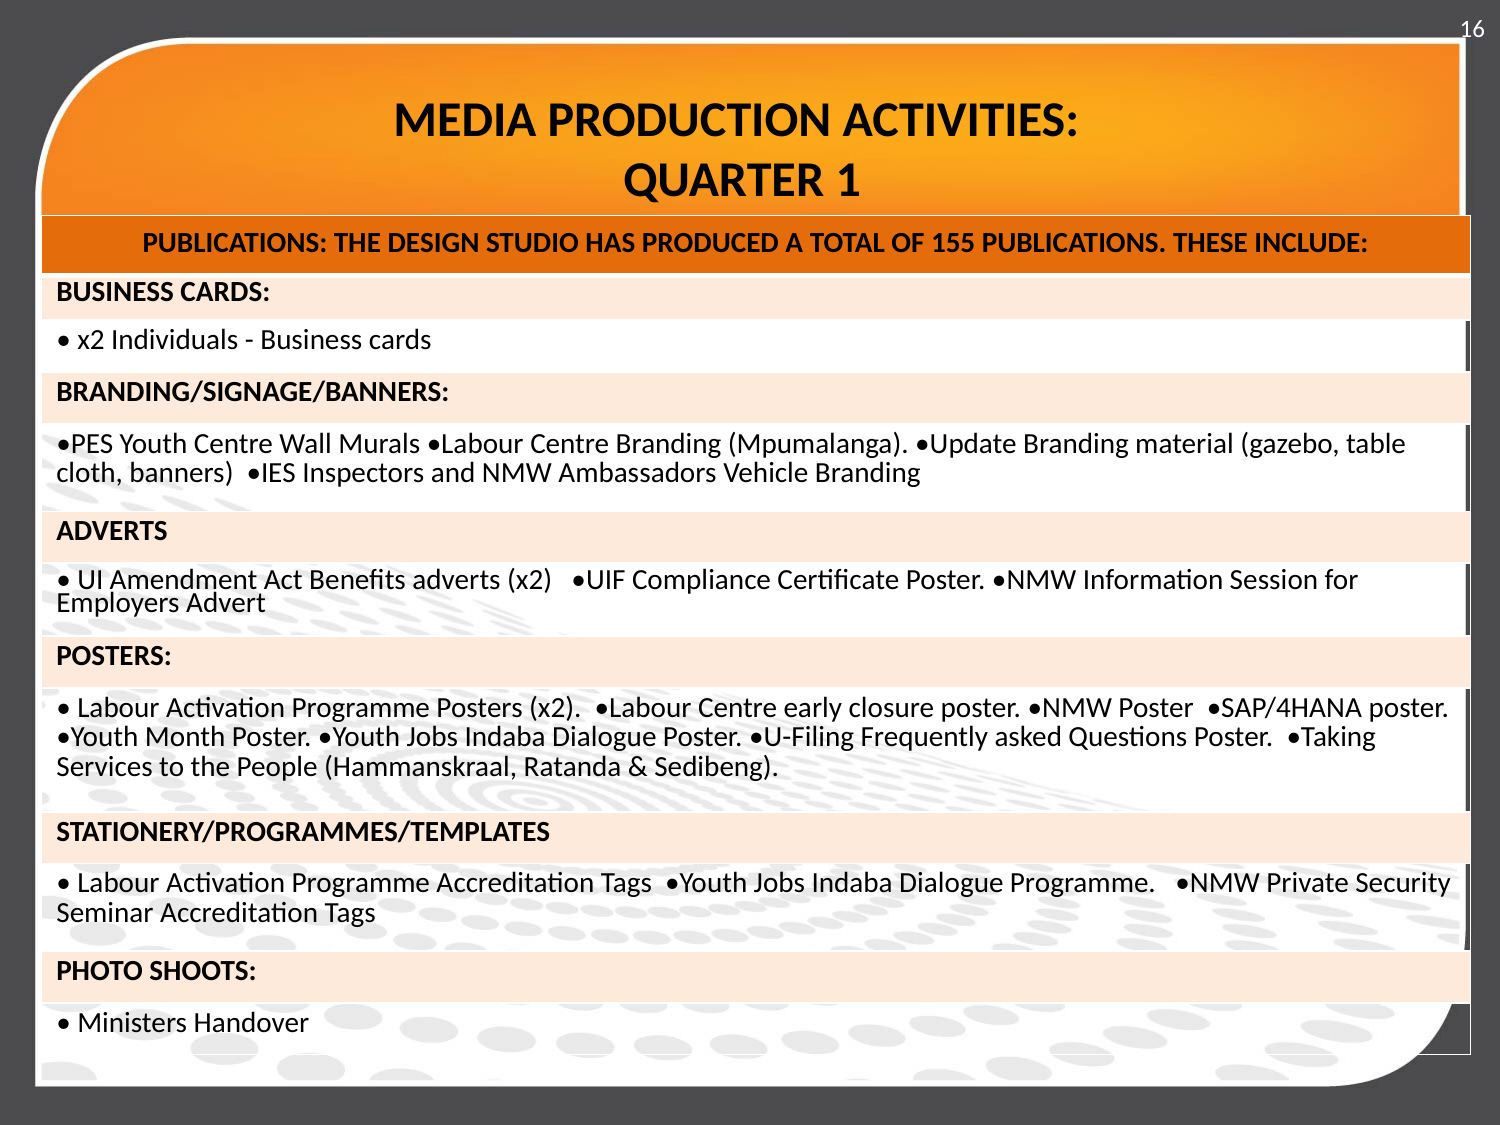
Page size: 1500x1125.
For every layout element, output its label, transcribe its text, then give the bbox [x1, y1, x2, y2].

table_cell • Ministers Handover [42, 1004, 1470, 1054]
table_cell ADVERTS [42, 512, 1470, 562]
table_cell • Labour Activation Programme Accreditation Tags •Youth Jobs Indaba Dialogue Programme. •NMW Private Security Seminar Accreditation Tags [42, 864, 1470, 950]
table_header PUBLICATIONS: THE DESIGN STUDIO HAS PRODUCED A TOTAL OF 155 PUBLICATIONS. THESE INCLUDE: [42, 216, 1470, 273]
picture [0, 0, 1500, 1125]
table_cell BUSINESS CARDS: [42, 278, 1470, 319]
table_cell POSTERS: [42, 637, 1470, 687]
table_cell • x2 Individuals - Business cards [42, 321, 1470, 371]
table_cell BRANDING/SIGNAGE/BANNERS: [42, 373, 1470, 423]
text_box MEDIA PRODUCTION ACTIVITIES: QUARTER 1 [92, 79, 1392, 214]
table_cell • Labour Activation Programme Posters (x2). •Labour Centre early closure poster. •NMW Poster •SAP/4HANA poster. •Youth Month Poster. •Youth Jobs Indaba Dialogue Poster. •U-Filing Frequently asked Questions Poster. •Taking Services to the People (Hammanskraal, Ratanda & Sedibeng). [42, 689, 1470, 811]
table_cell PHOTO SHOOTS: [42, 952, 1470, 1002]
table_cell •PES Youth Centre Wall Murals •Labour Centre Branding (Mpumalanga). •Update Branding material (gazebo, table cloth, banners) •IES Inspectors and NMW Ambassadors Vehicle Branding [42, 425, 1470, 511]
table_cell • UI Amendment Act Benefits adverts (x2) •UIF Compliance Certificate Poster. •NMW Information Session for Employers Advert [42, 564, 1470, 635]
table_cell STATIONERY/PROGRAMMES/TEMPLATES [42, 813, 1470, 863]
slide_number 16 [1149, 0, 1500, 58]
